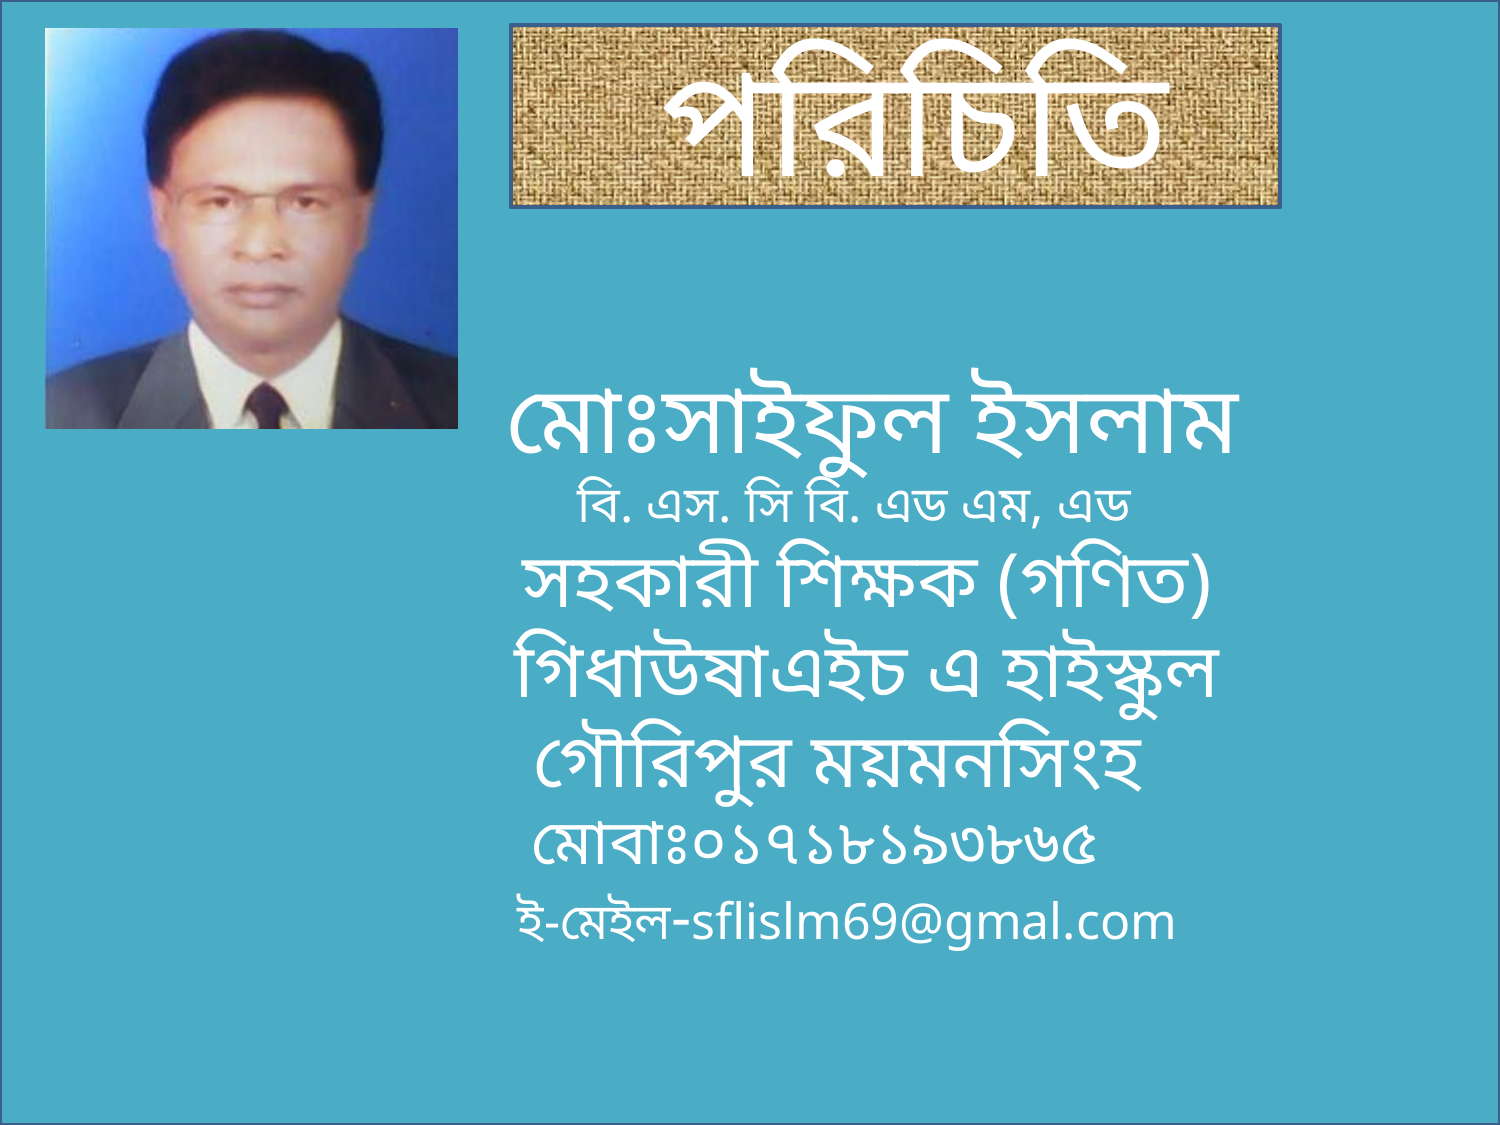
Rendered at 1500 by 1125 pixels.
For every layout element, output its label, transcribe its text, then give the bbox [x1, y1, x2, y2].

picture [45, 27, 459, 429]
text_box পরিচিতি [509, 23, 1282, 209]
text_box মোঃসাইফুল ইসলাম বি. এস. সি বি. এড এম, এড সহকারী শিক্ষক (গণিত) গিধাউষাএইচ এ হাইস্কুল গৌরিপুর ময়মনসিংহ মোবাঃ০১৭১৮১৯৩৮৬৫ ই-মেইল-sflislm69@gmal.com [0, 0, 1500, 1125]
